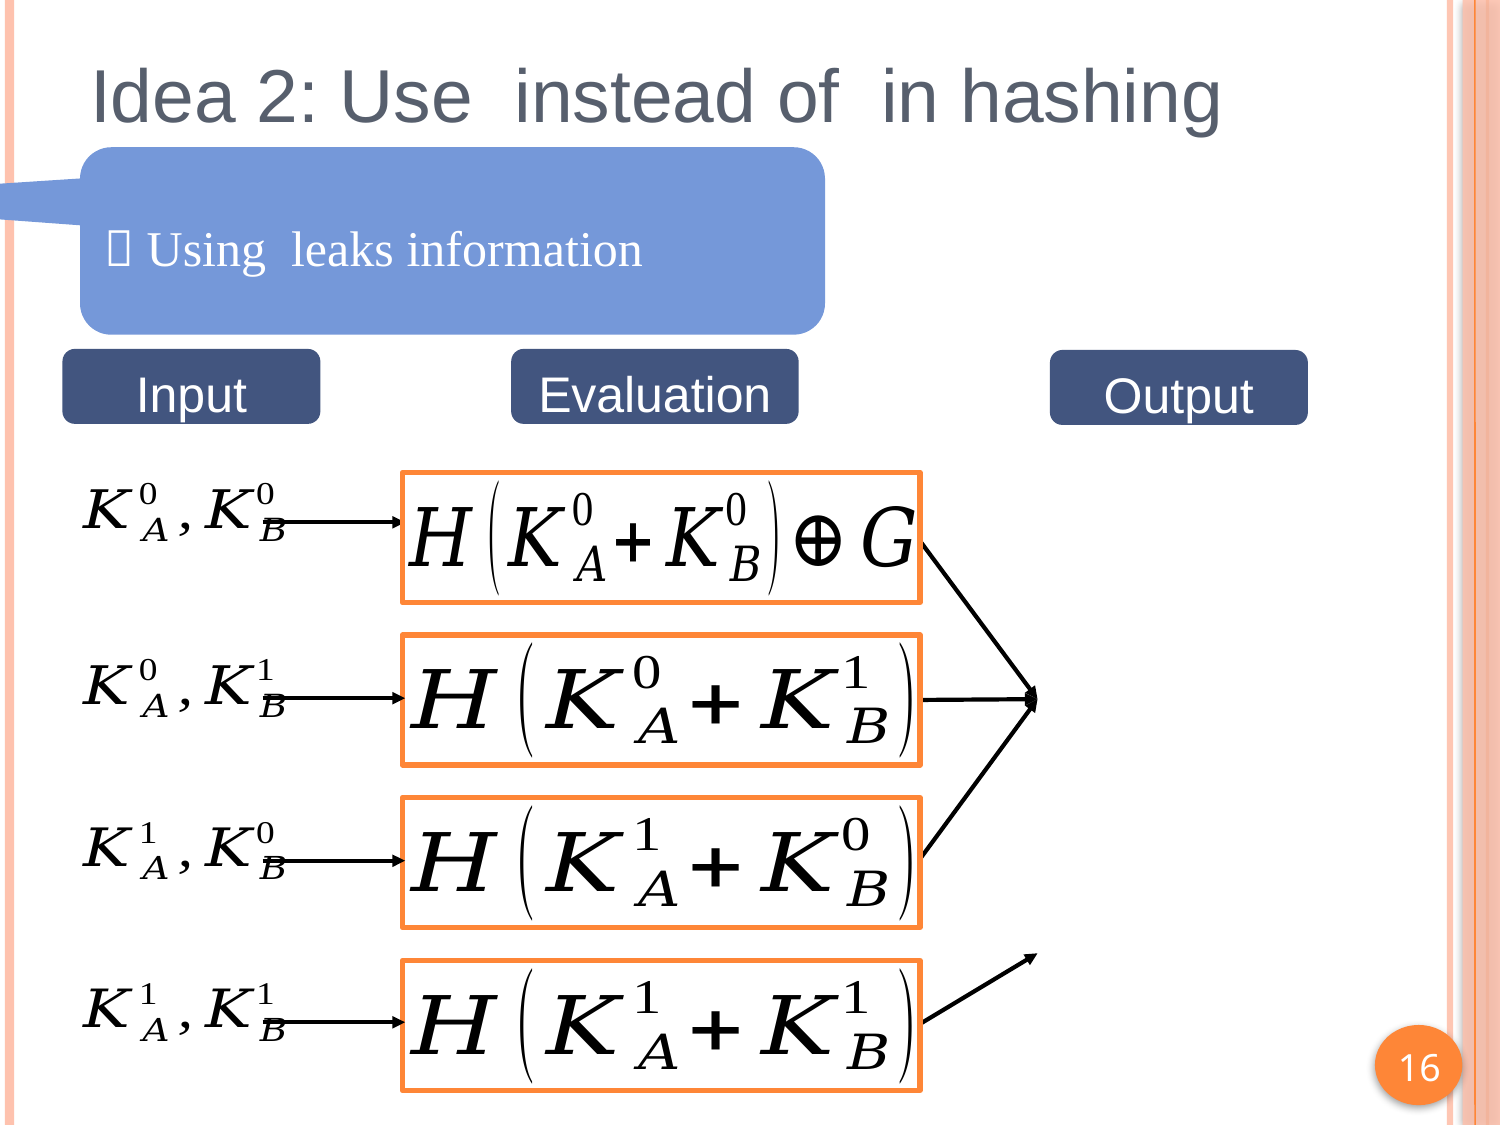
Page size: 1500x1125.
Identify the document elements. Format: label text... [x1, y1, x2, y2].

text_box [916, 701, 1038, 863]
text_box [916, 536, 1038, 697]
slide_number 16 [1369, 1027, 1470, 1113]
text_box Input [60, 346, 323, 426]
text_box Output [1047, 347, 1310, 428]
text_box Evaluation [509, 346, 801, 426]
